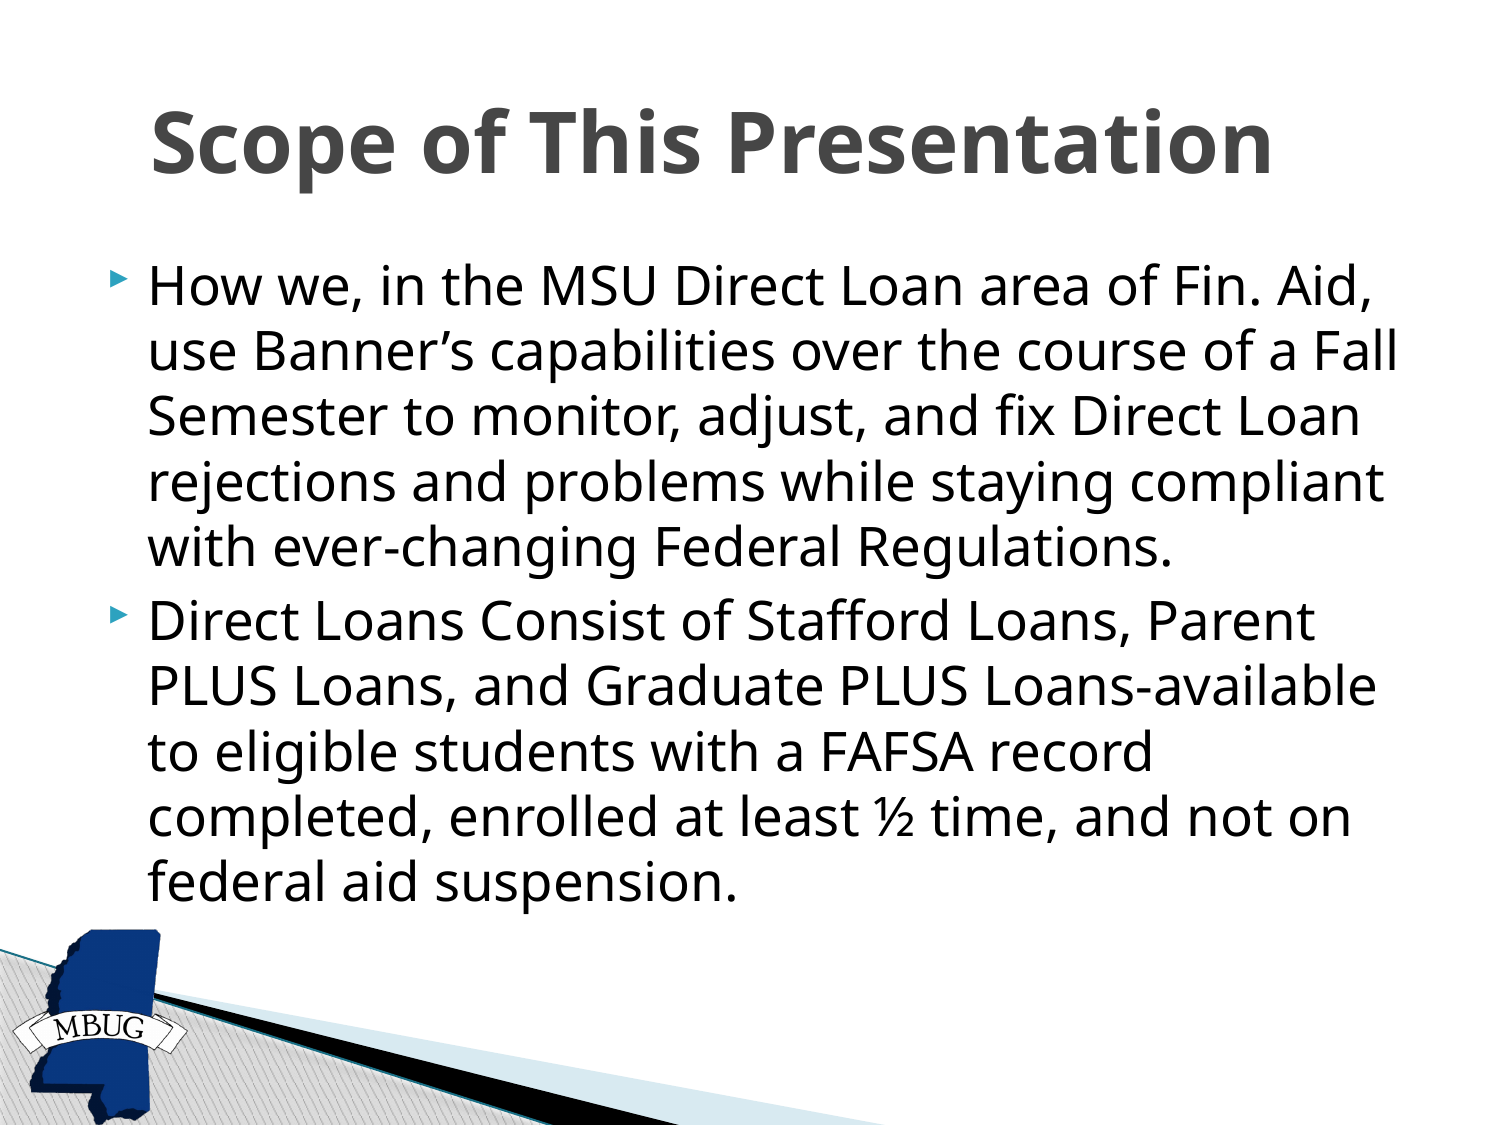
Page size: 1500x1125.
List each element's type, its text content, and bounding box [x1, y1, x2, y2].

list How we, in the MSU Direct Loan area of Fin. Aid, use Banner’s capabilities over the course of a Fall Semester to monitor, adjust, and fix Direct Loan rejections and problems while staying compliant with ever-changing Federal Regulations. Direct Loans Consist of Stafford Loans, Parent PLUS Loans, and Graduate PLUS Loans-available to eligible students with a FAFSA record completed, enrolled at least ½ time, and not on federal aid suspension. [75, 243, 1425, 986]
title Scope of This Presentation [75, 45, 1425, 233]
picture [12, 929, 188, 1125]
